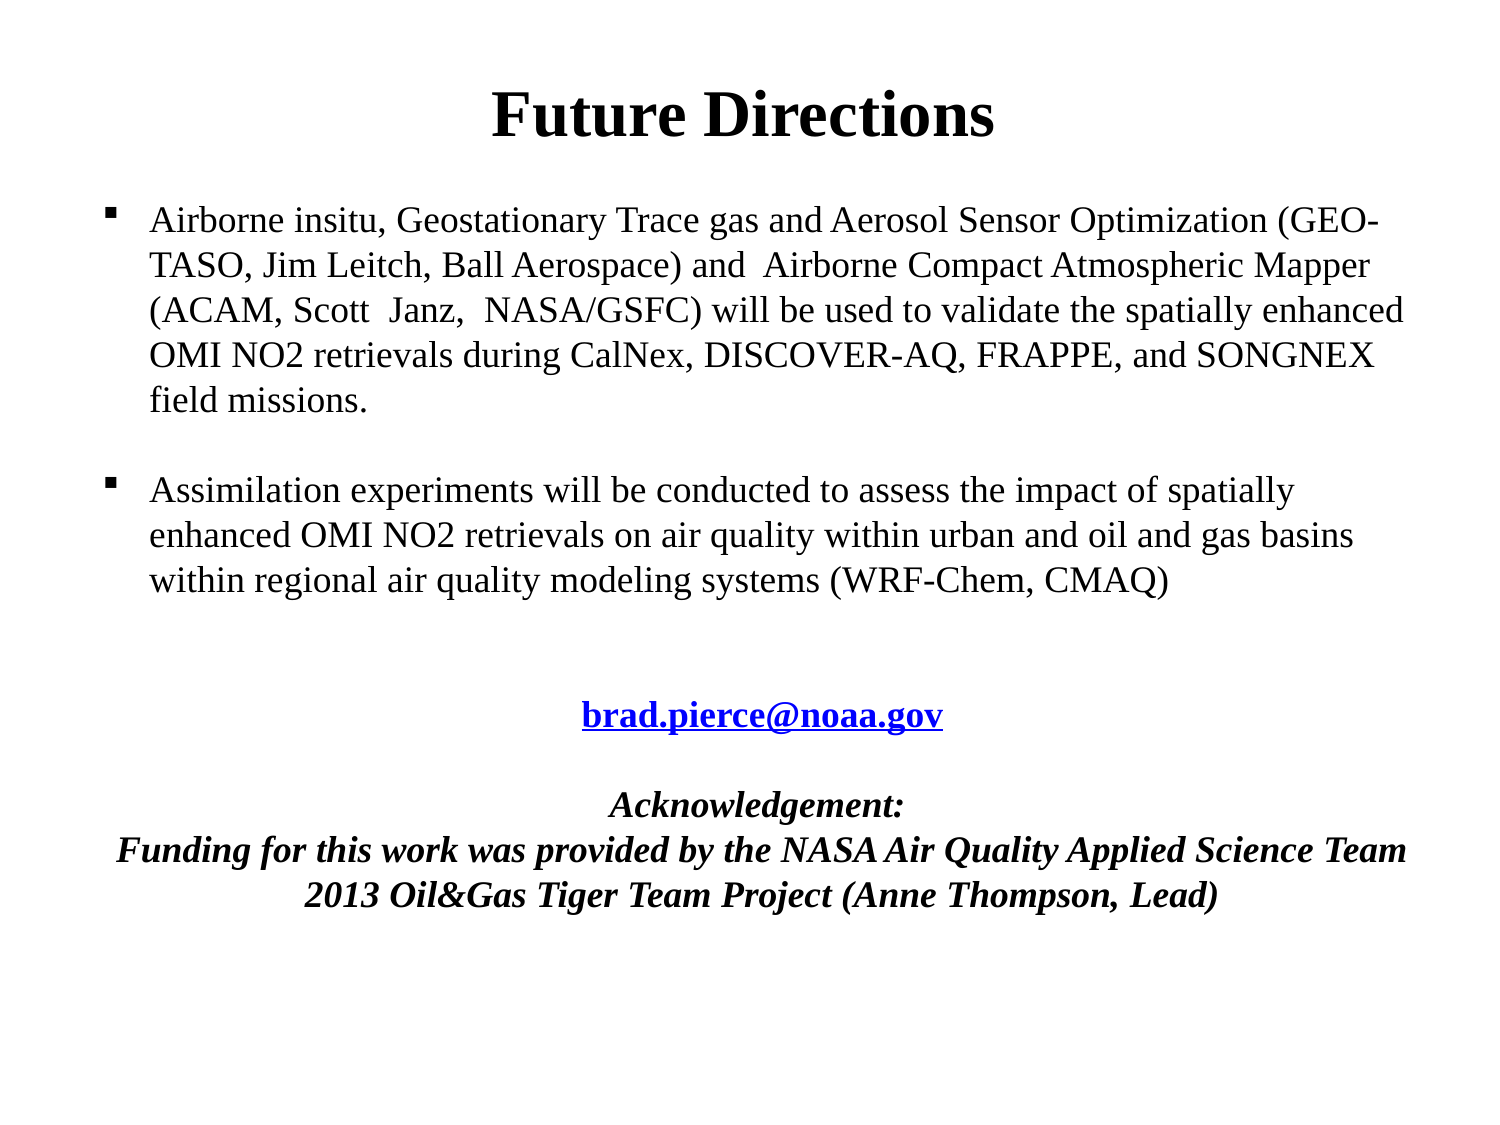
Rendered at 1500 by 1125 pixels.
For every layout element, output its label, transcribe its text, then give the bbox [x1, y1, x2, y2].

text_box Future Directions [477, 62, 1011, 158]
text_box Airborne insitu, Geostationary Trace gas and Aerosol Sensor Optimization (GEO-TASO, Jim Leitch, Ball Aerospace) and Airborne Compact Atmospheric Mapper (ACAM, Scott Janz, NASA/GSFC) will be used to validate the spatially enhanced OMI NO2 retrievals during CalNex, DISCOVER-AQ, FRAPPE, and SONGNEX field missions. Assimilation experiments will be conducted to assess the impact of spatially enhanced OMI NO2 retrievals on air quality within urban and oil and gas basins within regional air quality modeling systems (WRF-Chem, CMAQ) brad.pierce@noaa.gov Acknowledgement: Funding for this work was provided by the NASA Air Quality Applied Science Team 2013 Oil&Gas Tiger Team Project (Anne Thompson, Lead) [87, 187, 1438, 968]
